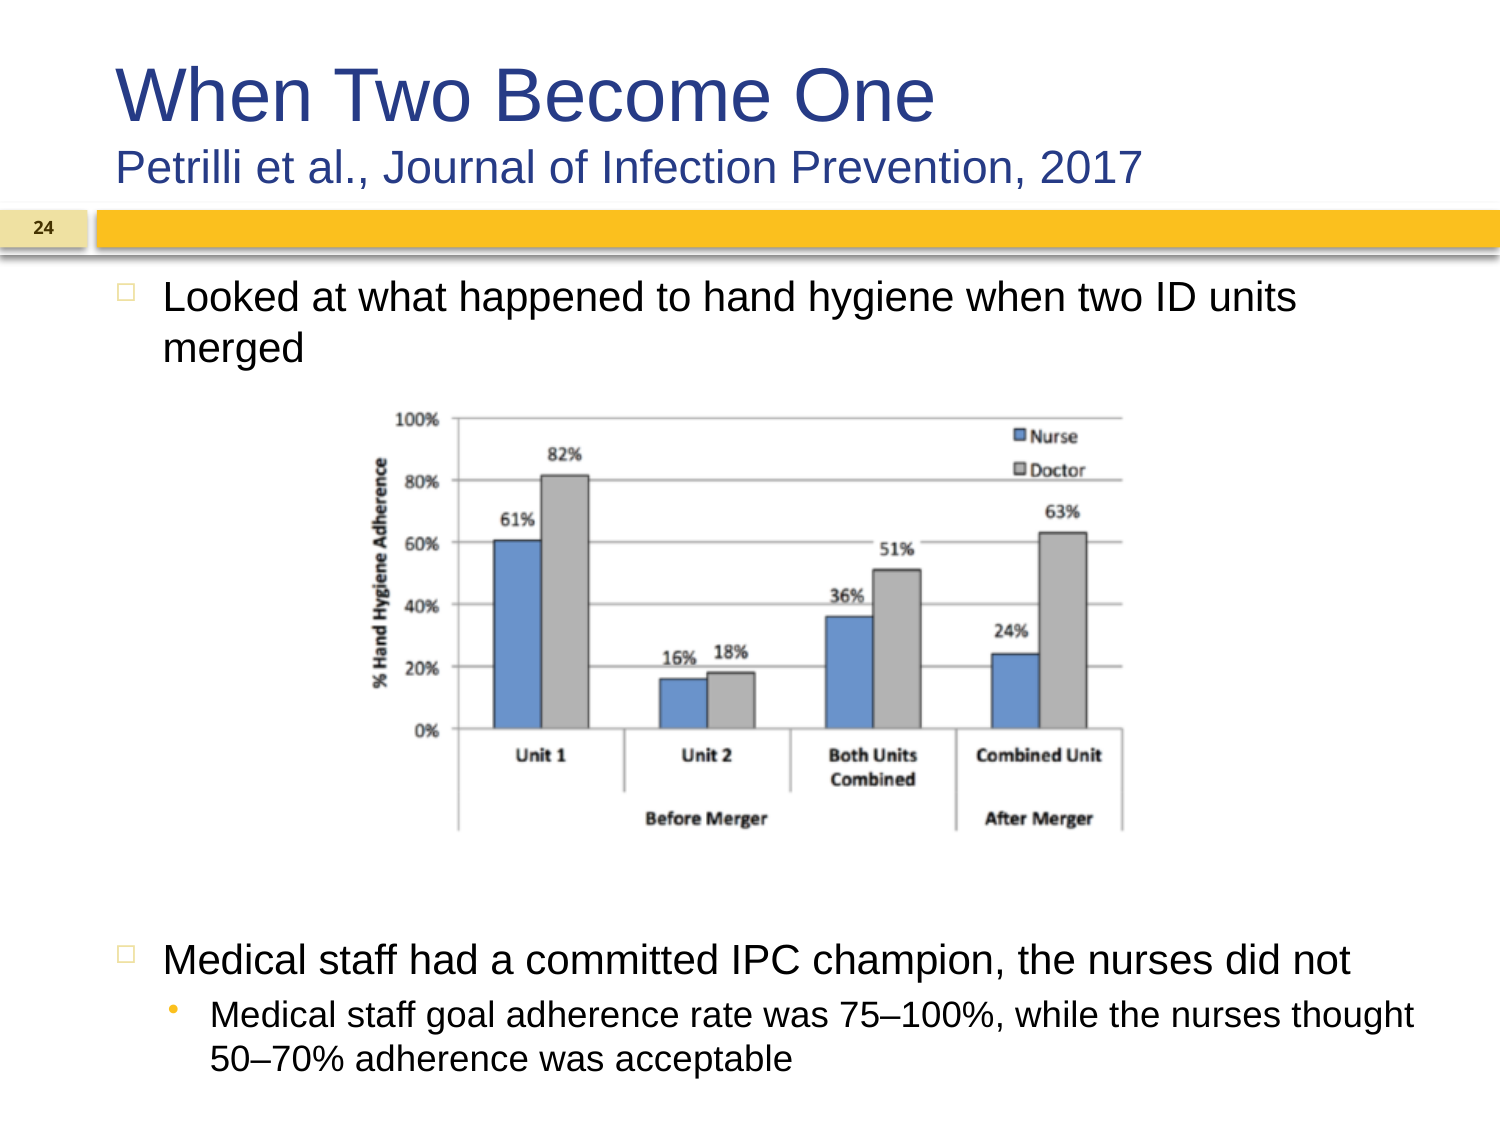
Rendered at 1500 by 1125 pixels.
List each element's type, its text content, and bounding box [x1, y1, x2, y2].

picture [324, 374, 1176, 849]
list Looked at what happened to hand hygiene when two ID units merged Medical staff had a committed IPC champion, the nurses did not Medical staff goal adherence rate was 75–100%, while the nurses thought 50–70% adherence was acceptable [100, 262, 1438, 1101]
title When Two Become One Petrilli et al., Journal of Infection Prevention, 2017 [100, 37, 1438, 200]
slide_number 24 [0, 208, 88, 249]
